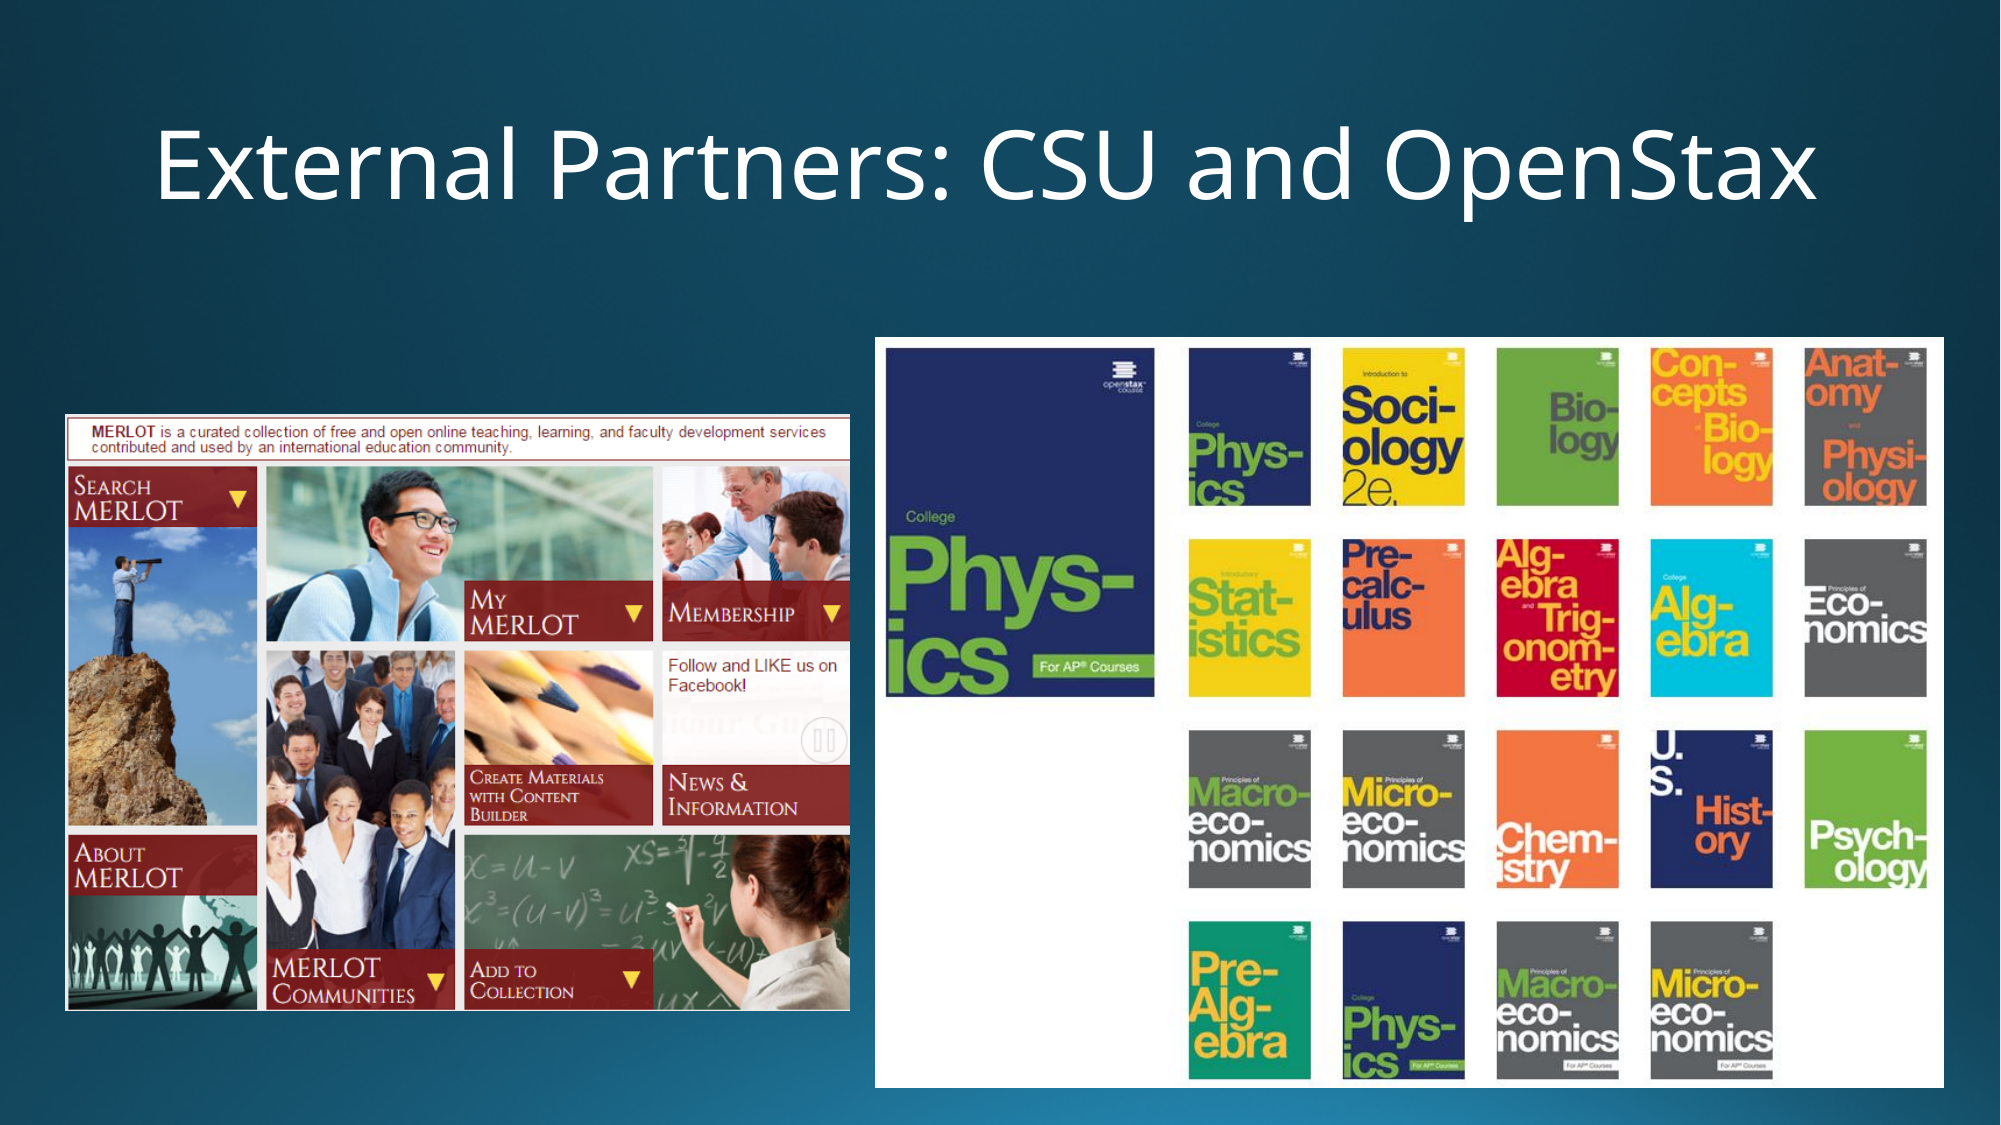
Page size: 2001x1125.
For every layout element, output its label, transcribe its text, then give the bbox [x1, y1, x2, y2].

picture [0, 0, 2001, 1125]
title External Partners: CSU and OpenStax [137, 59, 1863, 278]
